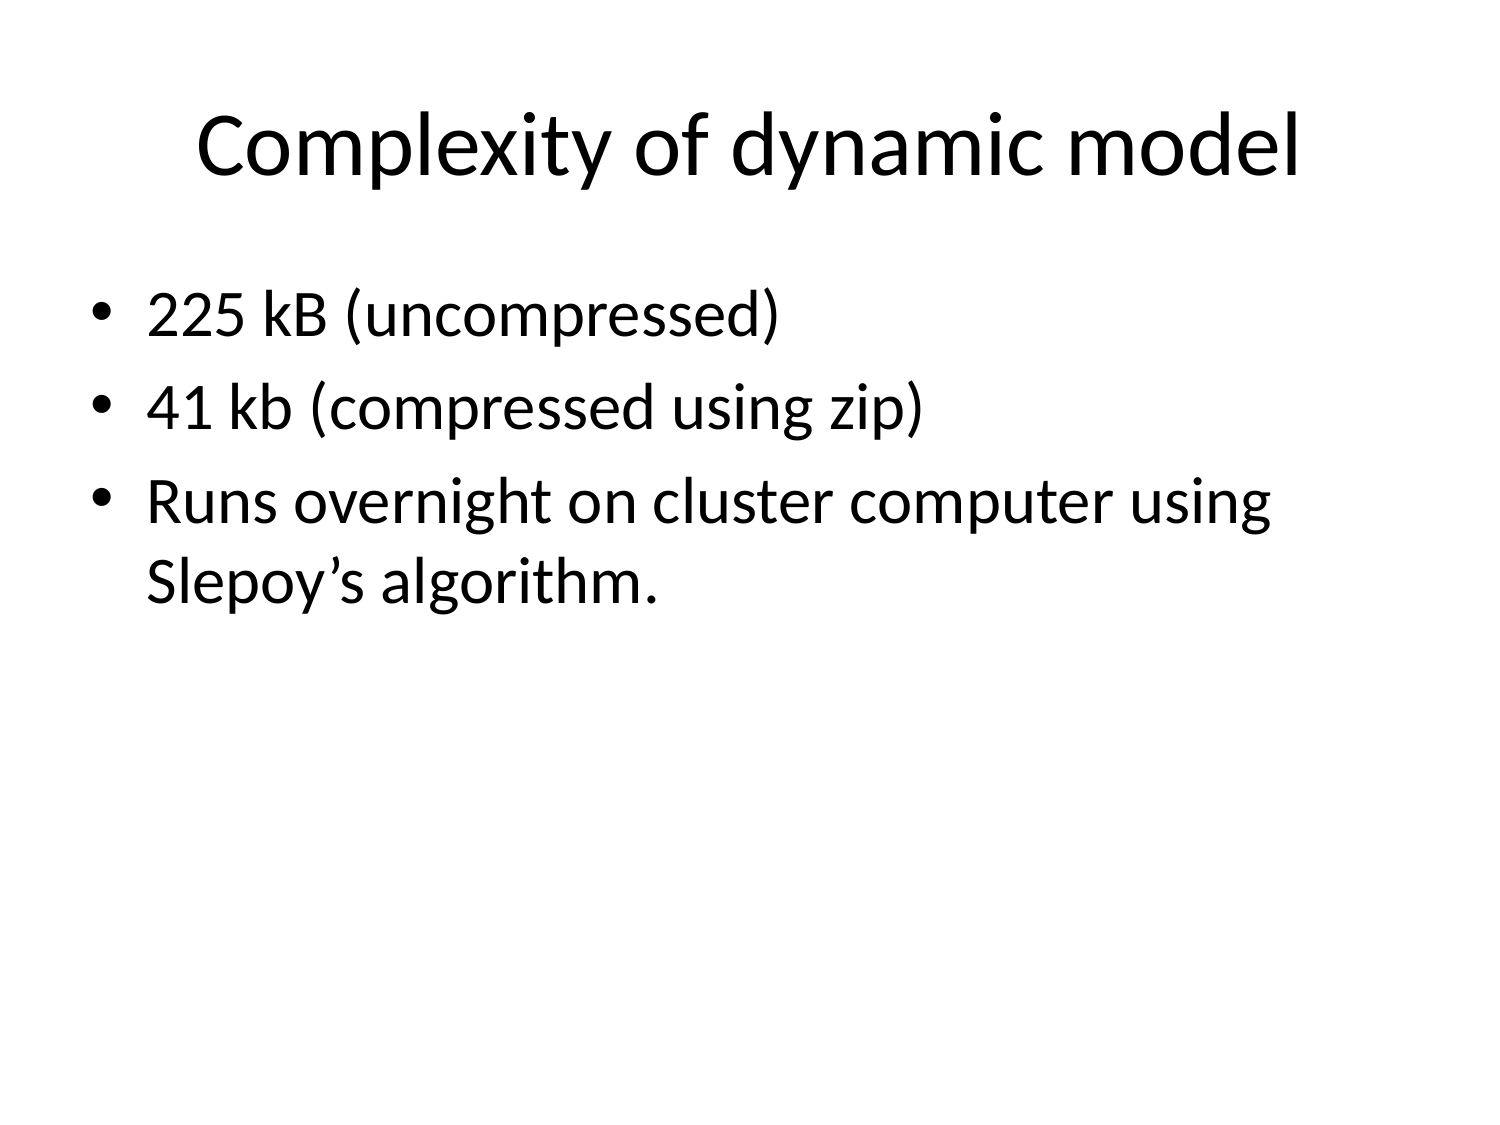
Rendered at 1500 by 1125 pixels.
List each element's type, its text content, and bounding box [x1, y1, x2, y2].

title Complexity of dynamic model [75, 45, 1425, 233]
list 225 kB (uncompressed) 41 kb (compressed using zip) Runs overnight on cluster computer using Slepoy’s algorithm. [75, 262, 1425, 1005]
